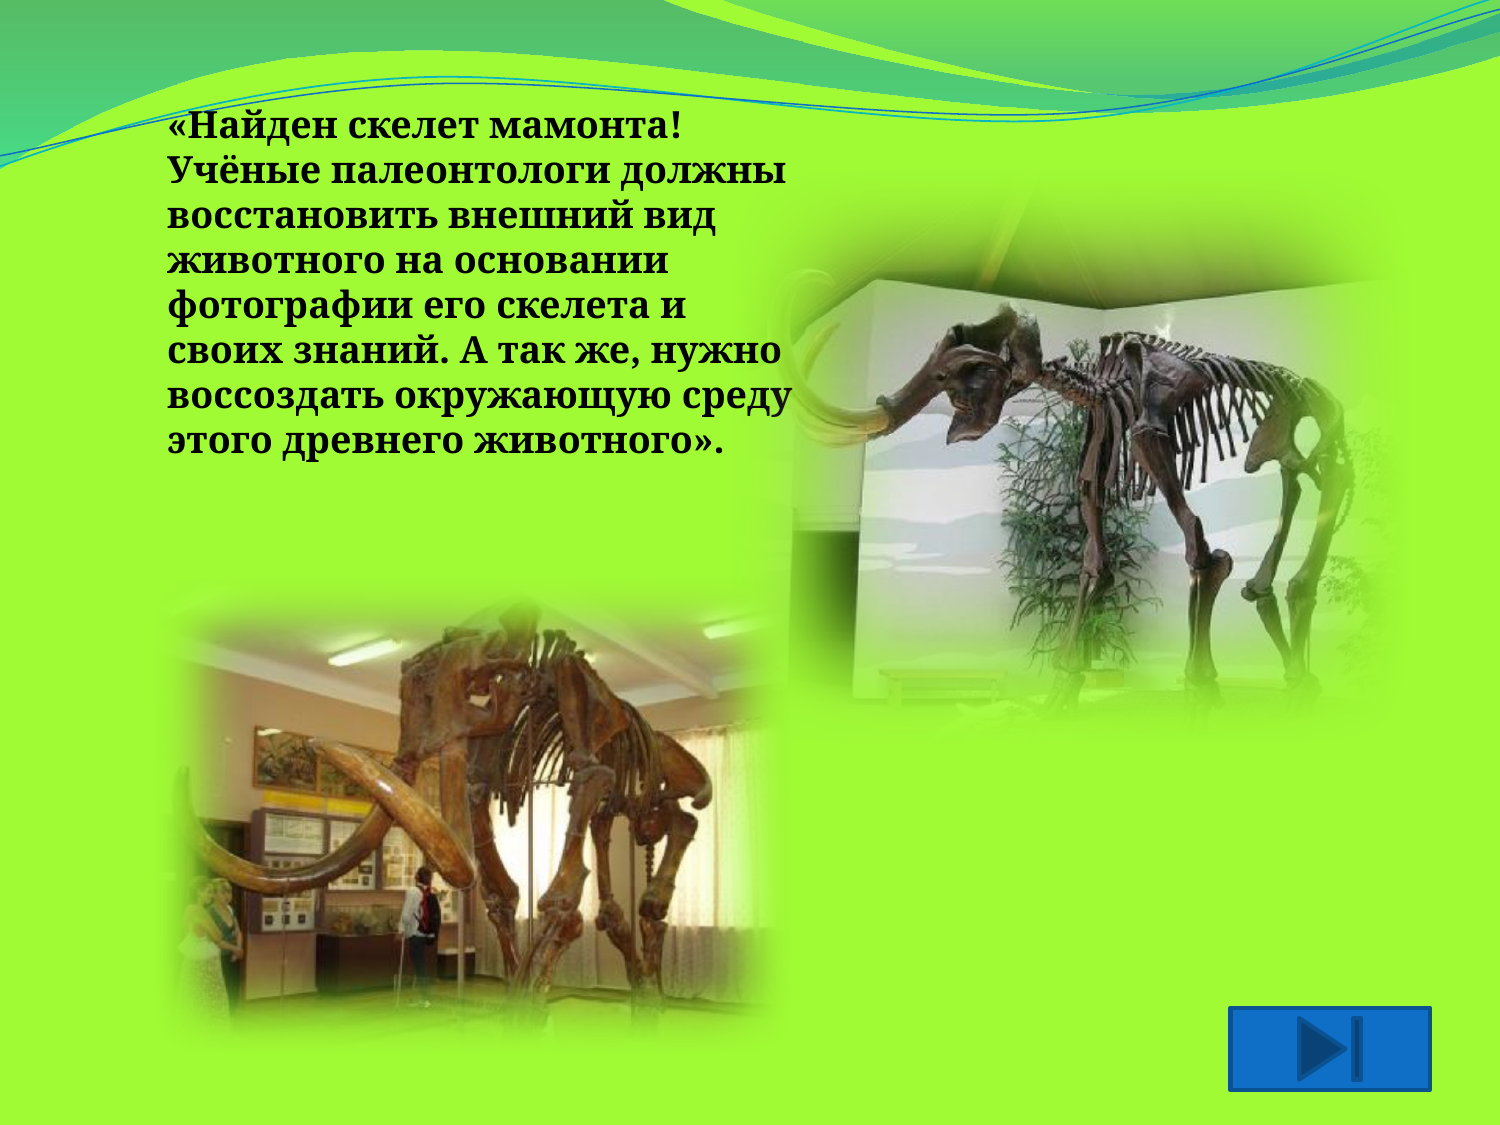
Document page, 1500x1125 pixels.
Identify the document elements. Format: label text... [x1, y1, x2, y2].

picture [152, 163, 1415, 1055]
table_cell Р. Куруннаах 14 км по р. Лена от стоянки теплоходов на Ленских Столбах [146, 169, 1419, 1066]
text_box [1228, 1006, 1432, 1092]
text_box «Найден скелет мамонта! Учёные палеонтологи должны восстановить внешний вид животного на основании фотографии его скелета и своих знаний. А так же, нужно воссоздать окружающую среду этого древнего животного». [152, 93, 809, 559]
